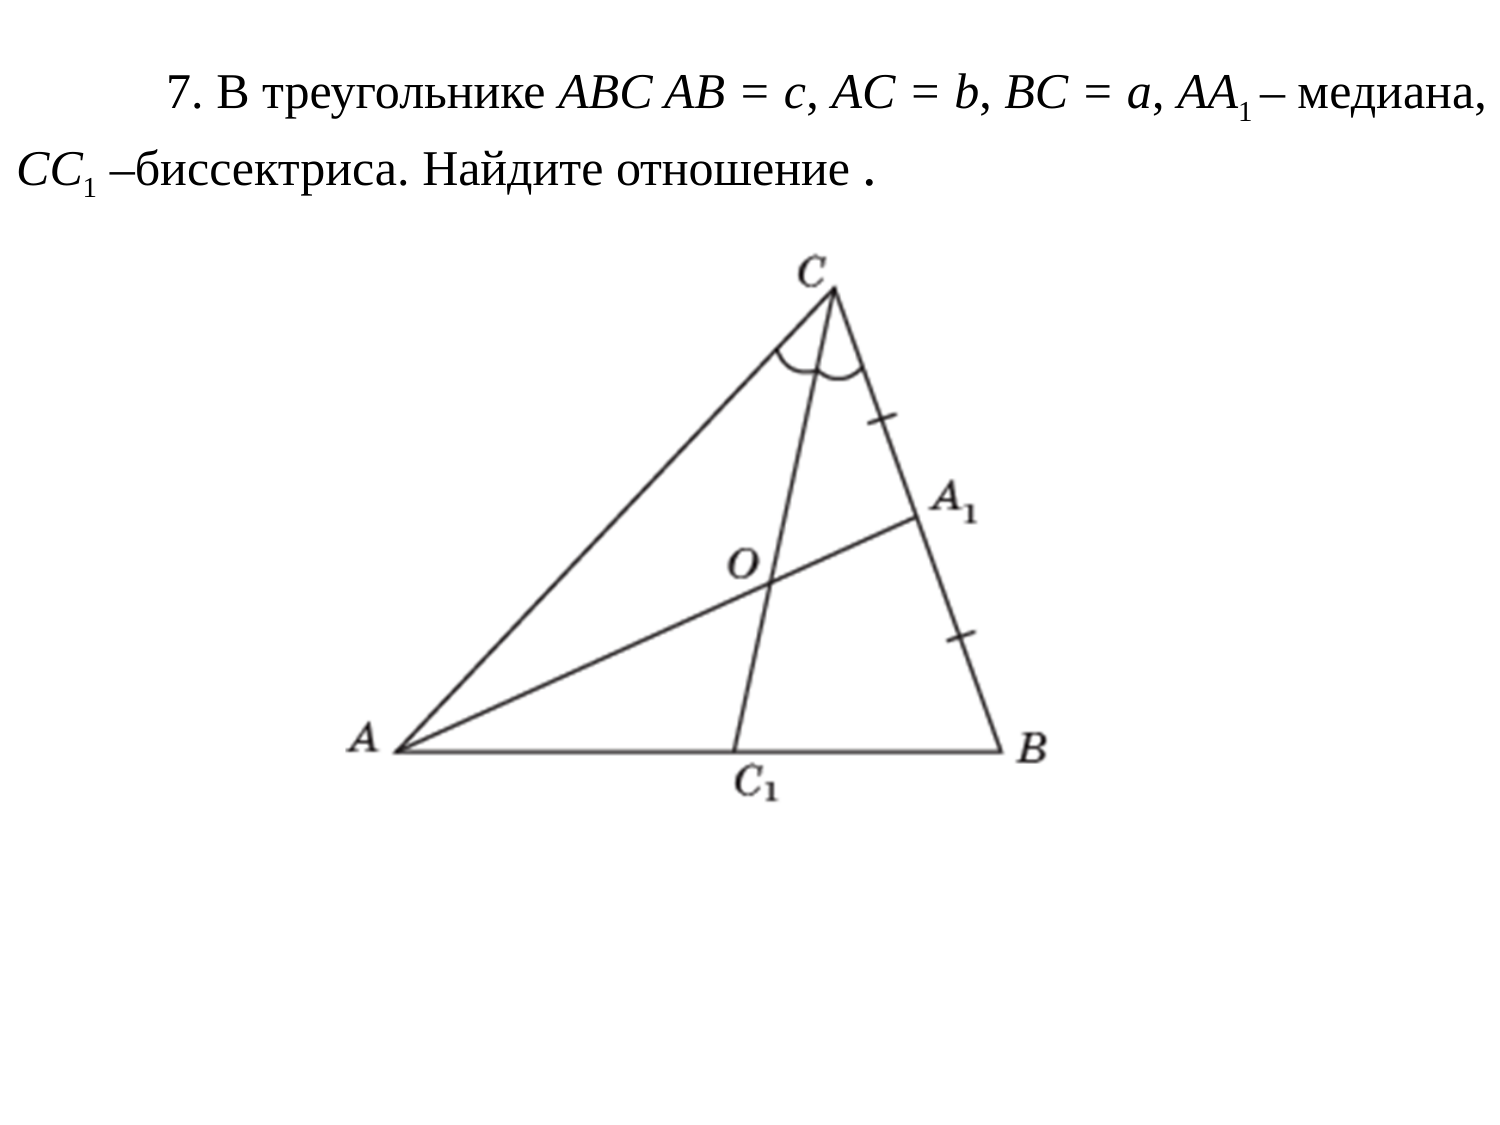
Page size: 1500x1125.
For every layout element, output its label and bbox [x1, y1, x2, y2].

picture [336, 231, 1057, 807]
